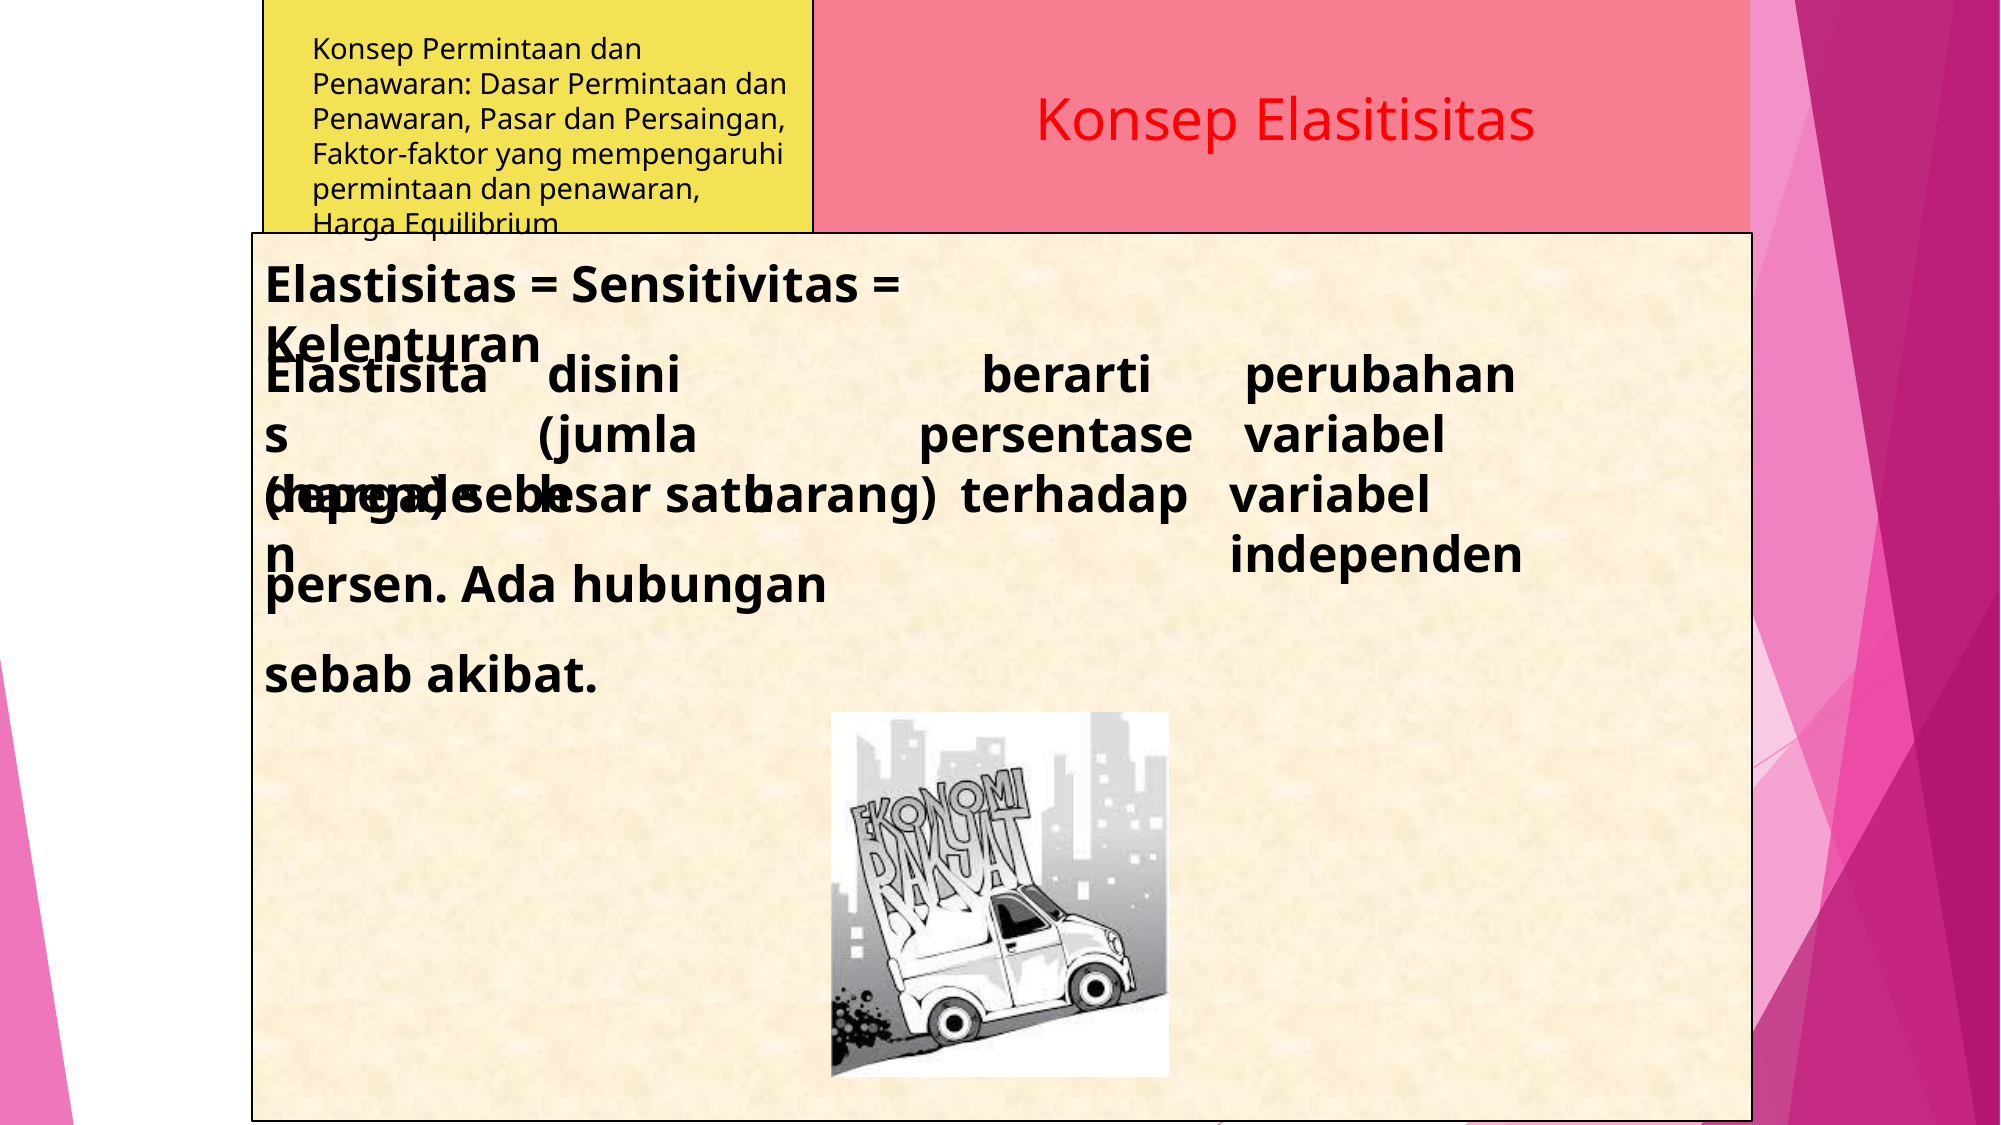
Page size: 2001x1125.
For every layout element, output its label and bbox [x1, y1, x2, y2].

picture [830, 712, 1169, 1077]
text_box [0, 658, 74, 1125]
text_box [250, 0, 1753, 1123]
